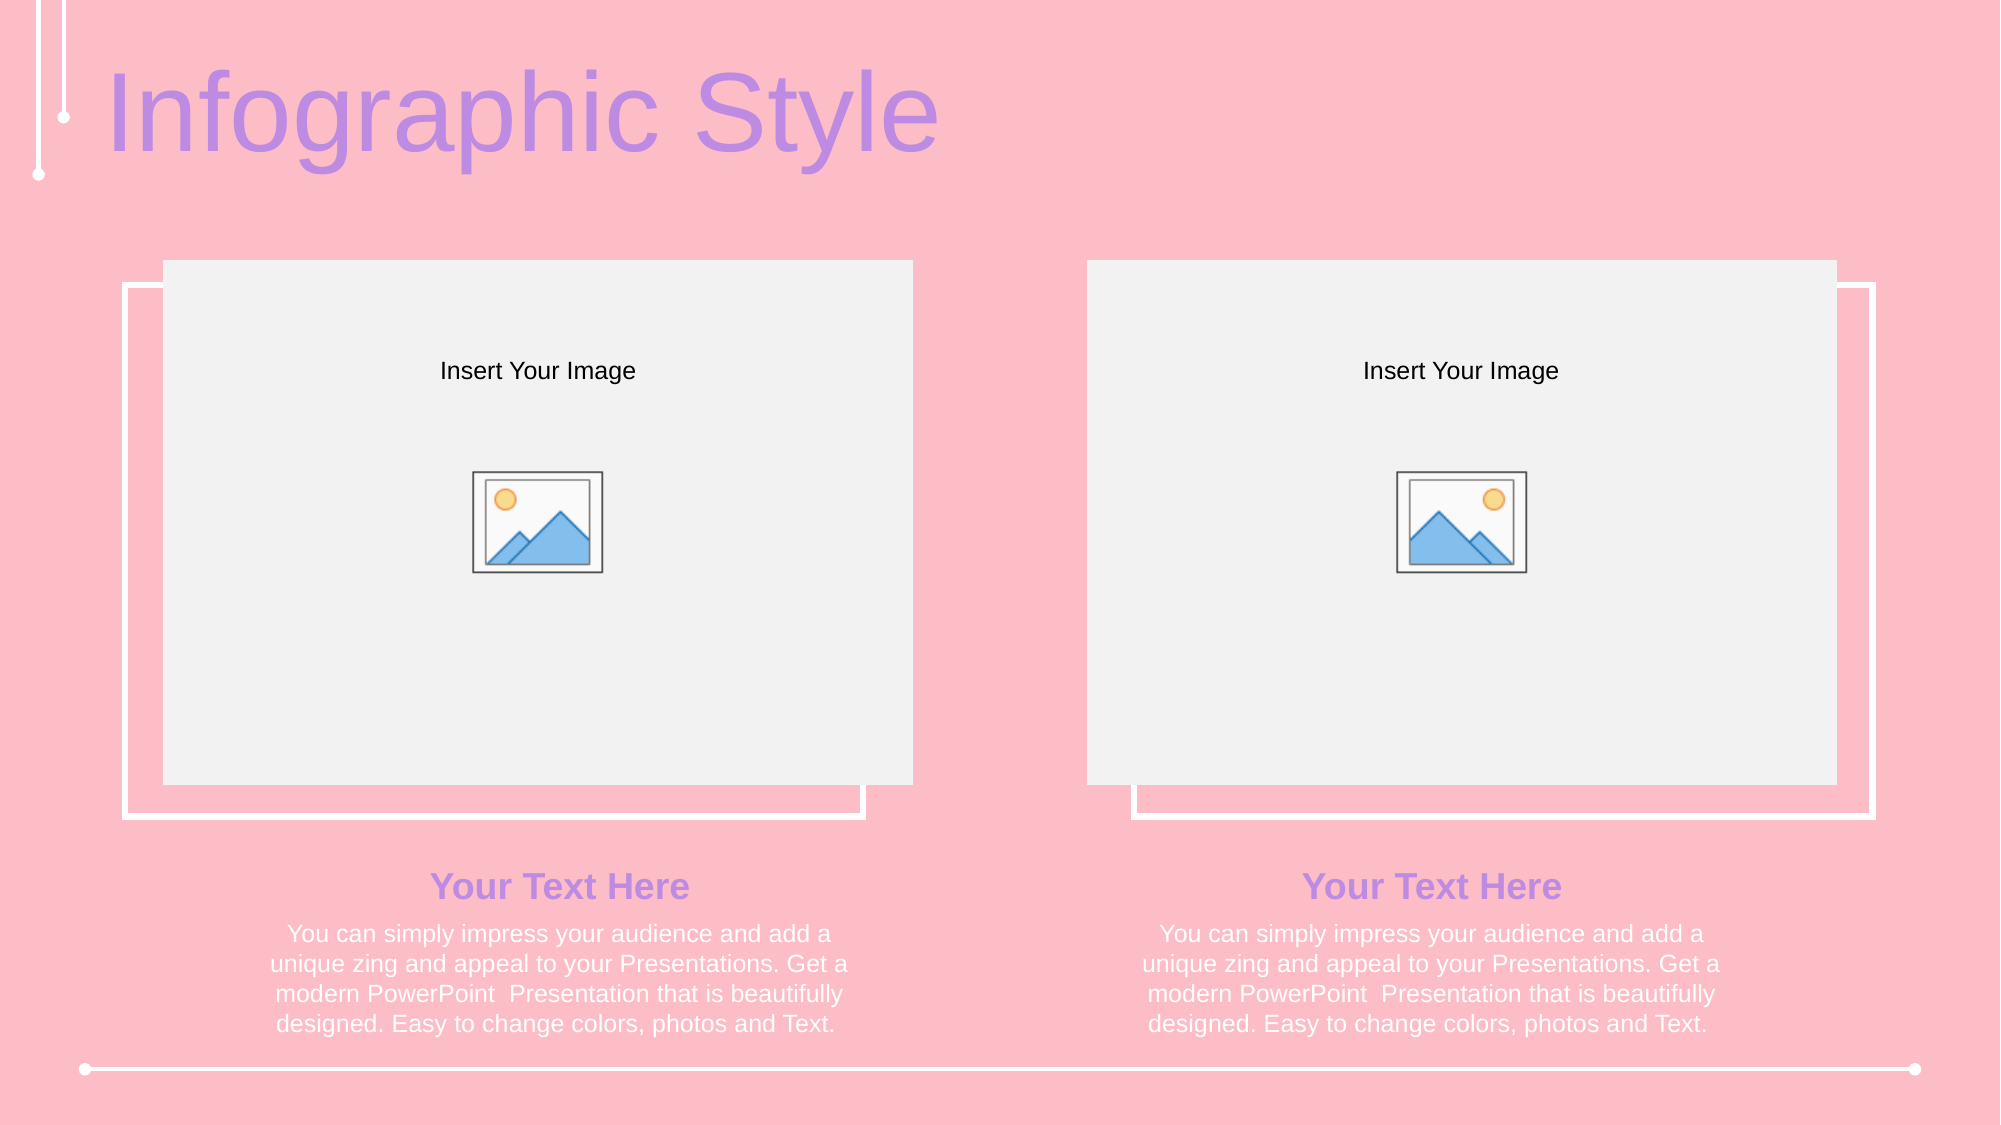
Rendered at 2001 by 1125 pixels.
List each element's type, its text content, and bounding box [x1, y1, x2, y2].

picture [1086, 260, 1837, 786]
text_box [232, 854, 888, 1047]
picture [163, 260, 914, 786]
list Infographic Style [90, 55, 2000, 175]
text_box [1104, 854, 1760, 1047]
